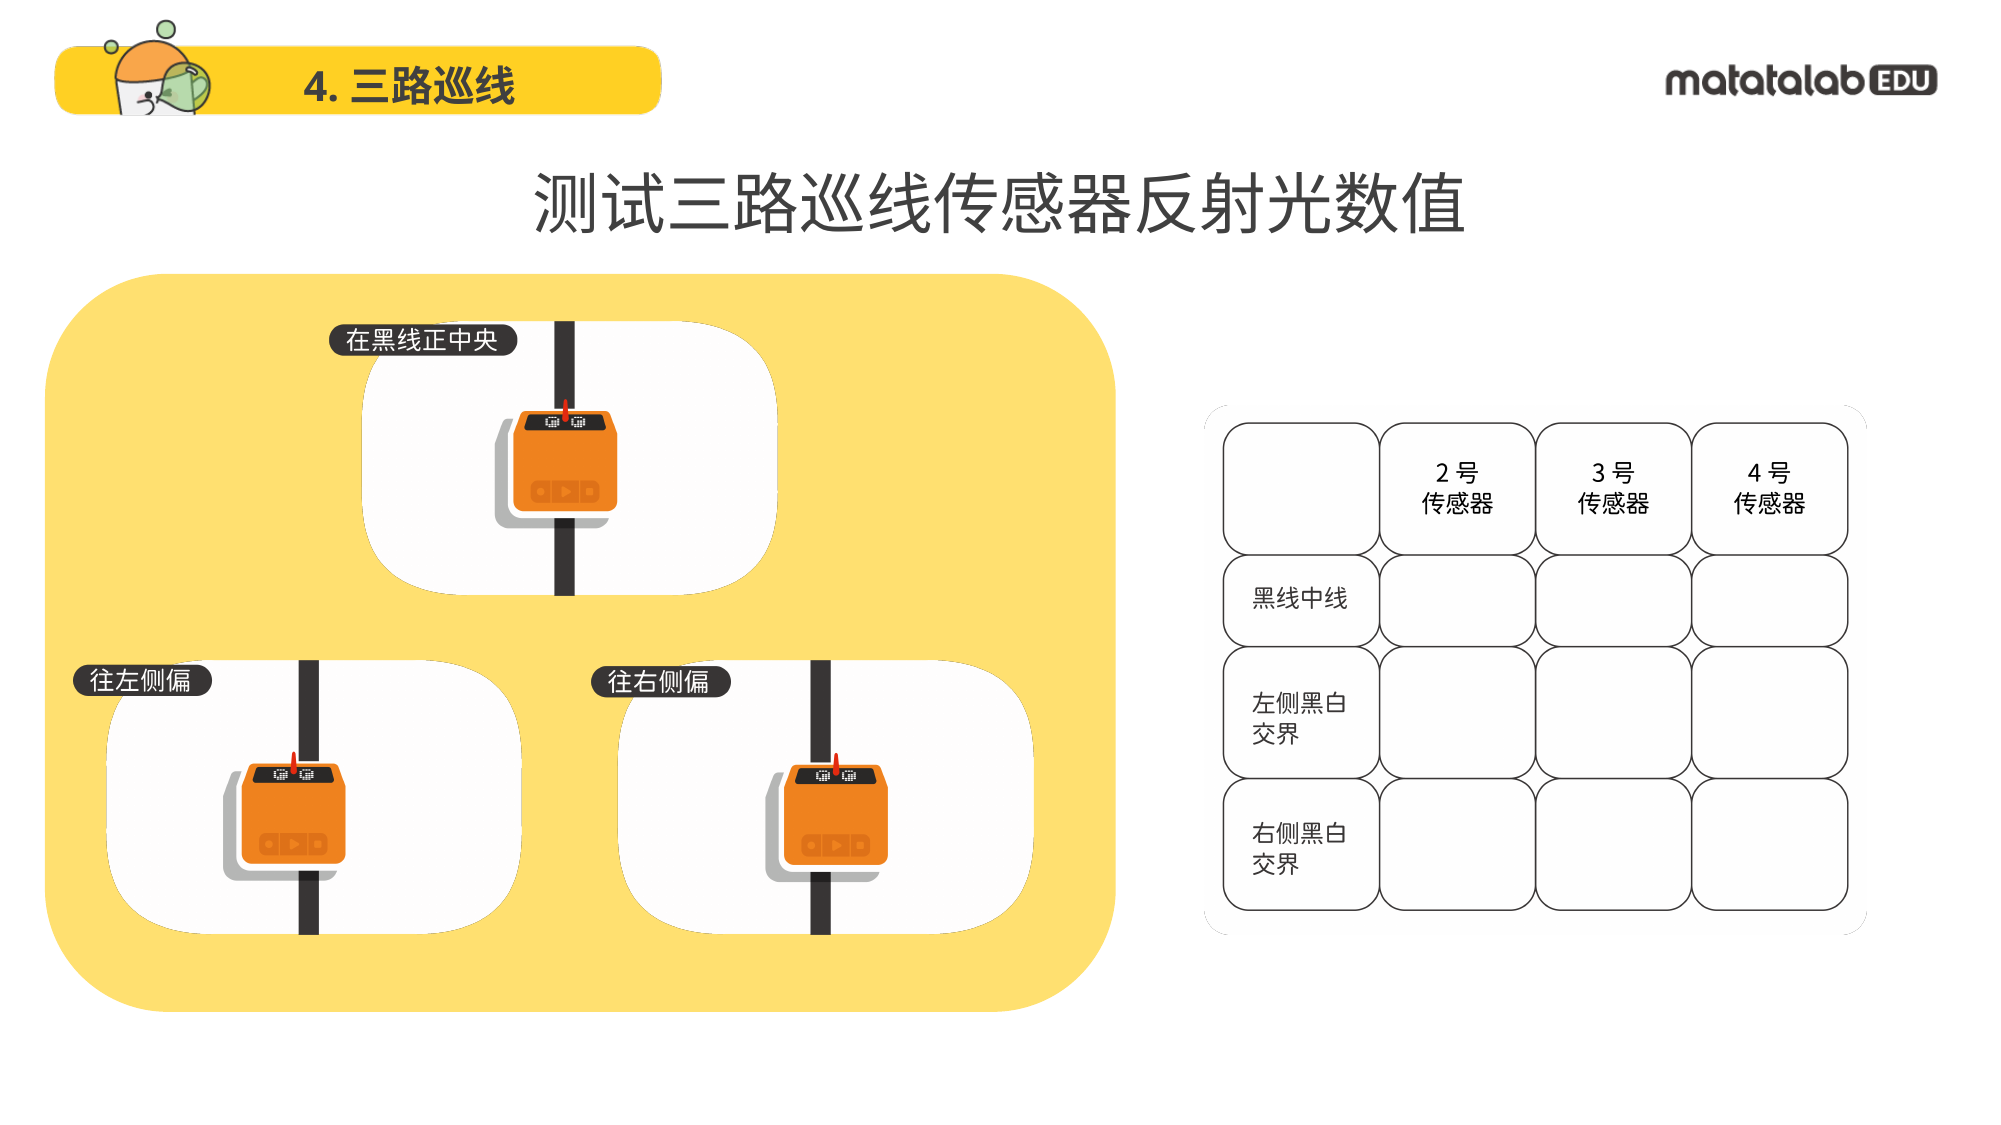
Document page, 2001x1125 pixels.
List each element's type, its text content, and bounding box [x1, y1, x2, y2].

text_box [43, 272, 1117, 1013]
text_box 测试三路巡线传感器反射光数值 [524, 153, 1476, 250]
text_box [73, 321, 1033, 935]
picture [1204, 405, 1867, 935]
picture [0, 0, 2000, 130]
